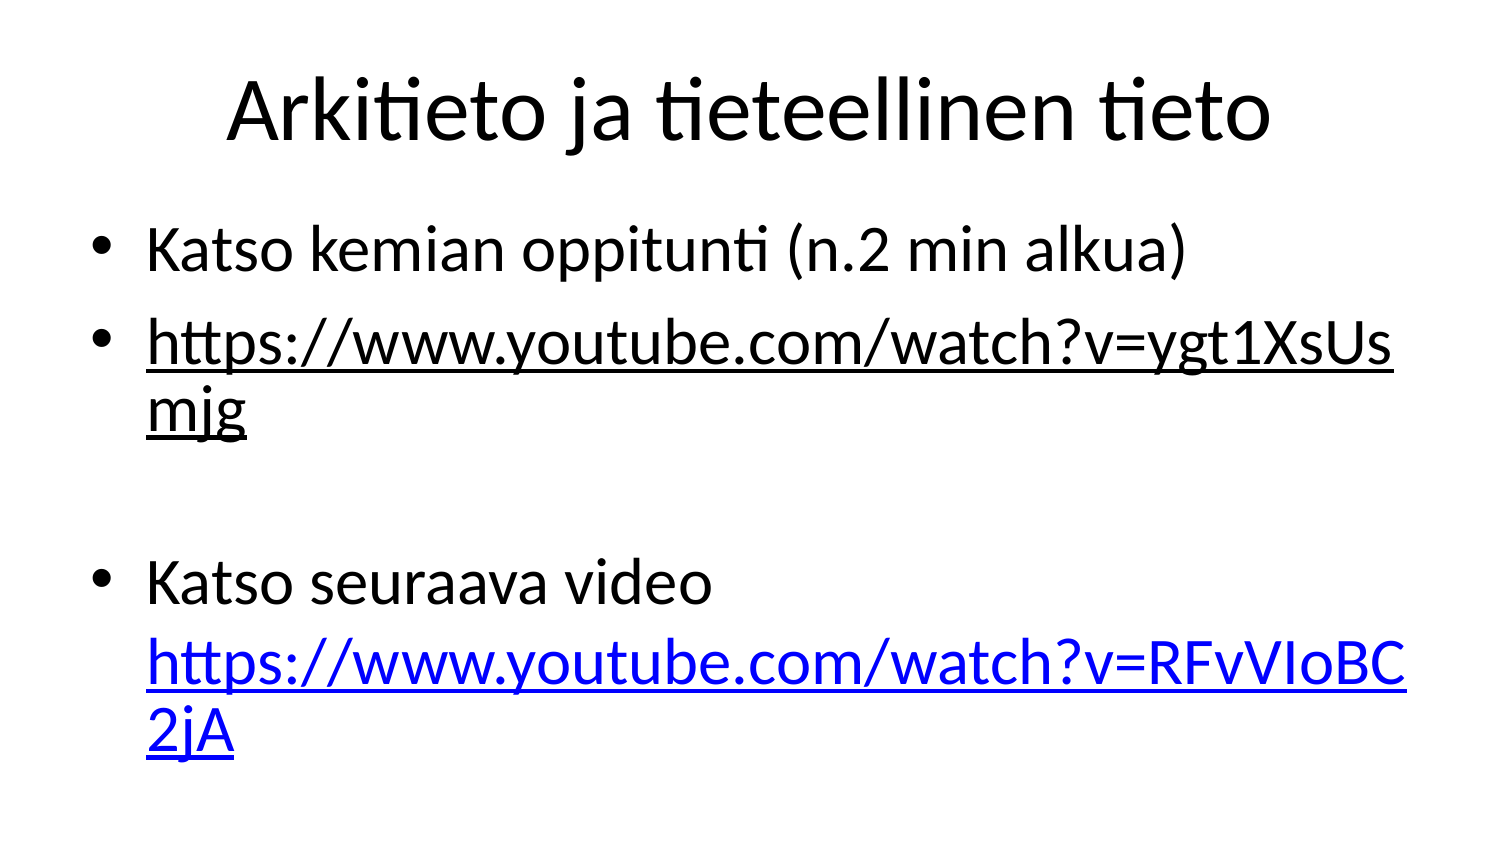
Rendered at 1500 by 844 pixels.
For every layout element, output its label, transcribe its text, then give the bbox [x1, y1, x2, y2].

title Arkitieto ja tieteellinen tieto [75, 33, 1425, 175]
list Katso kemian oppitunti (n.2 min alkua) https://www.youtube.com/watch?v=ygt1XsUsmjg Katso seuraava video https://www.youtube.com/watch?v=RFvVIoBC2jA [75, 196, 1425, 754]
